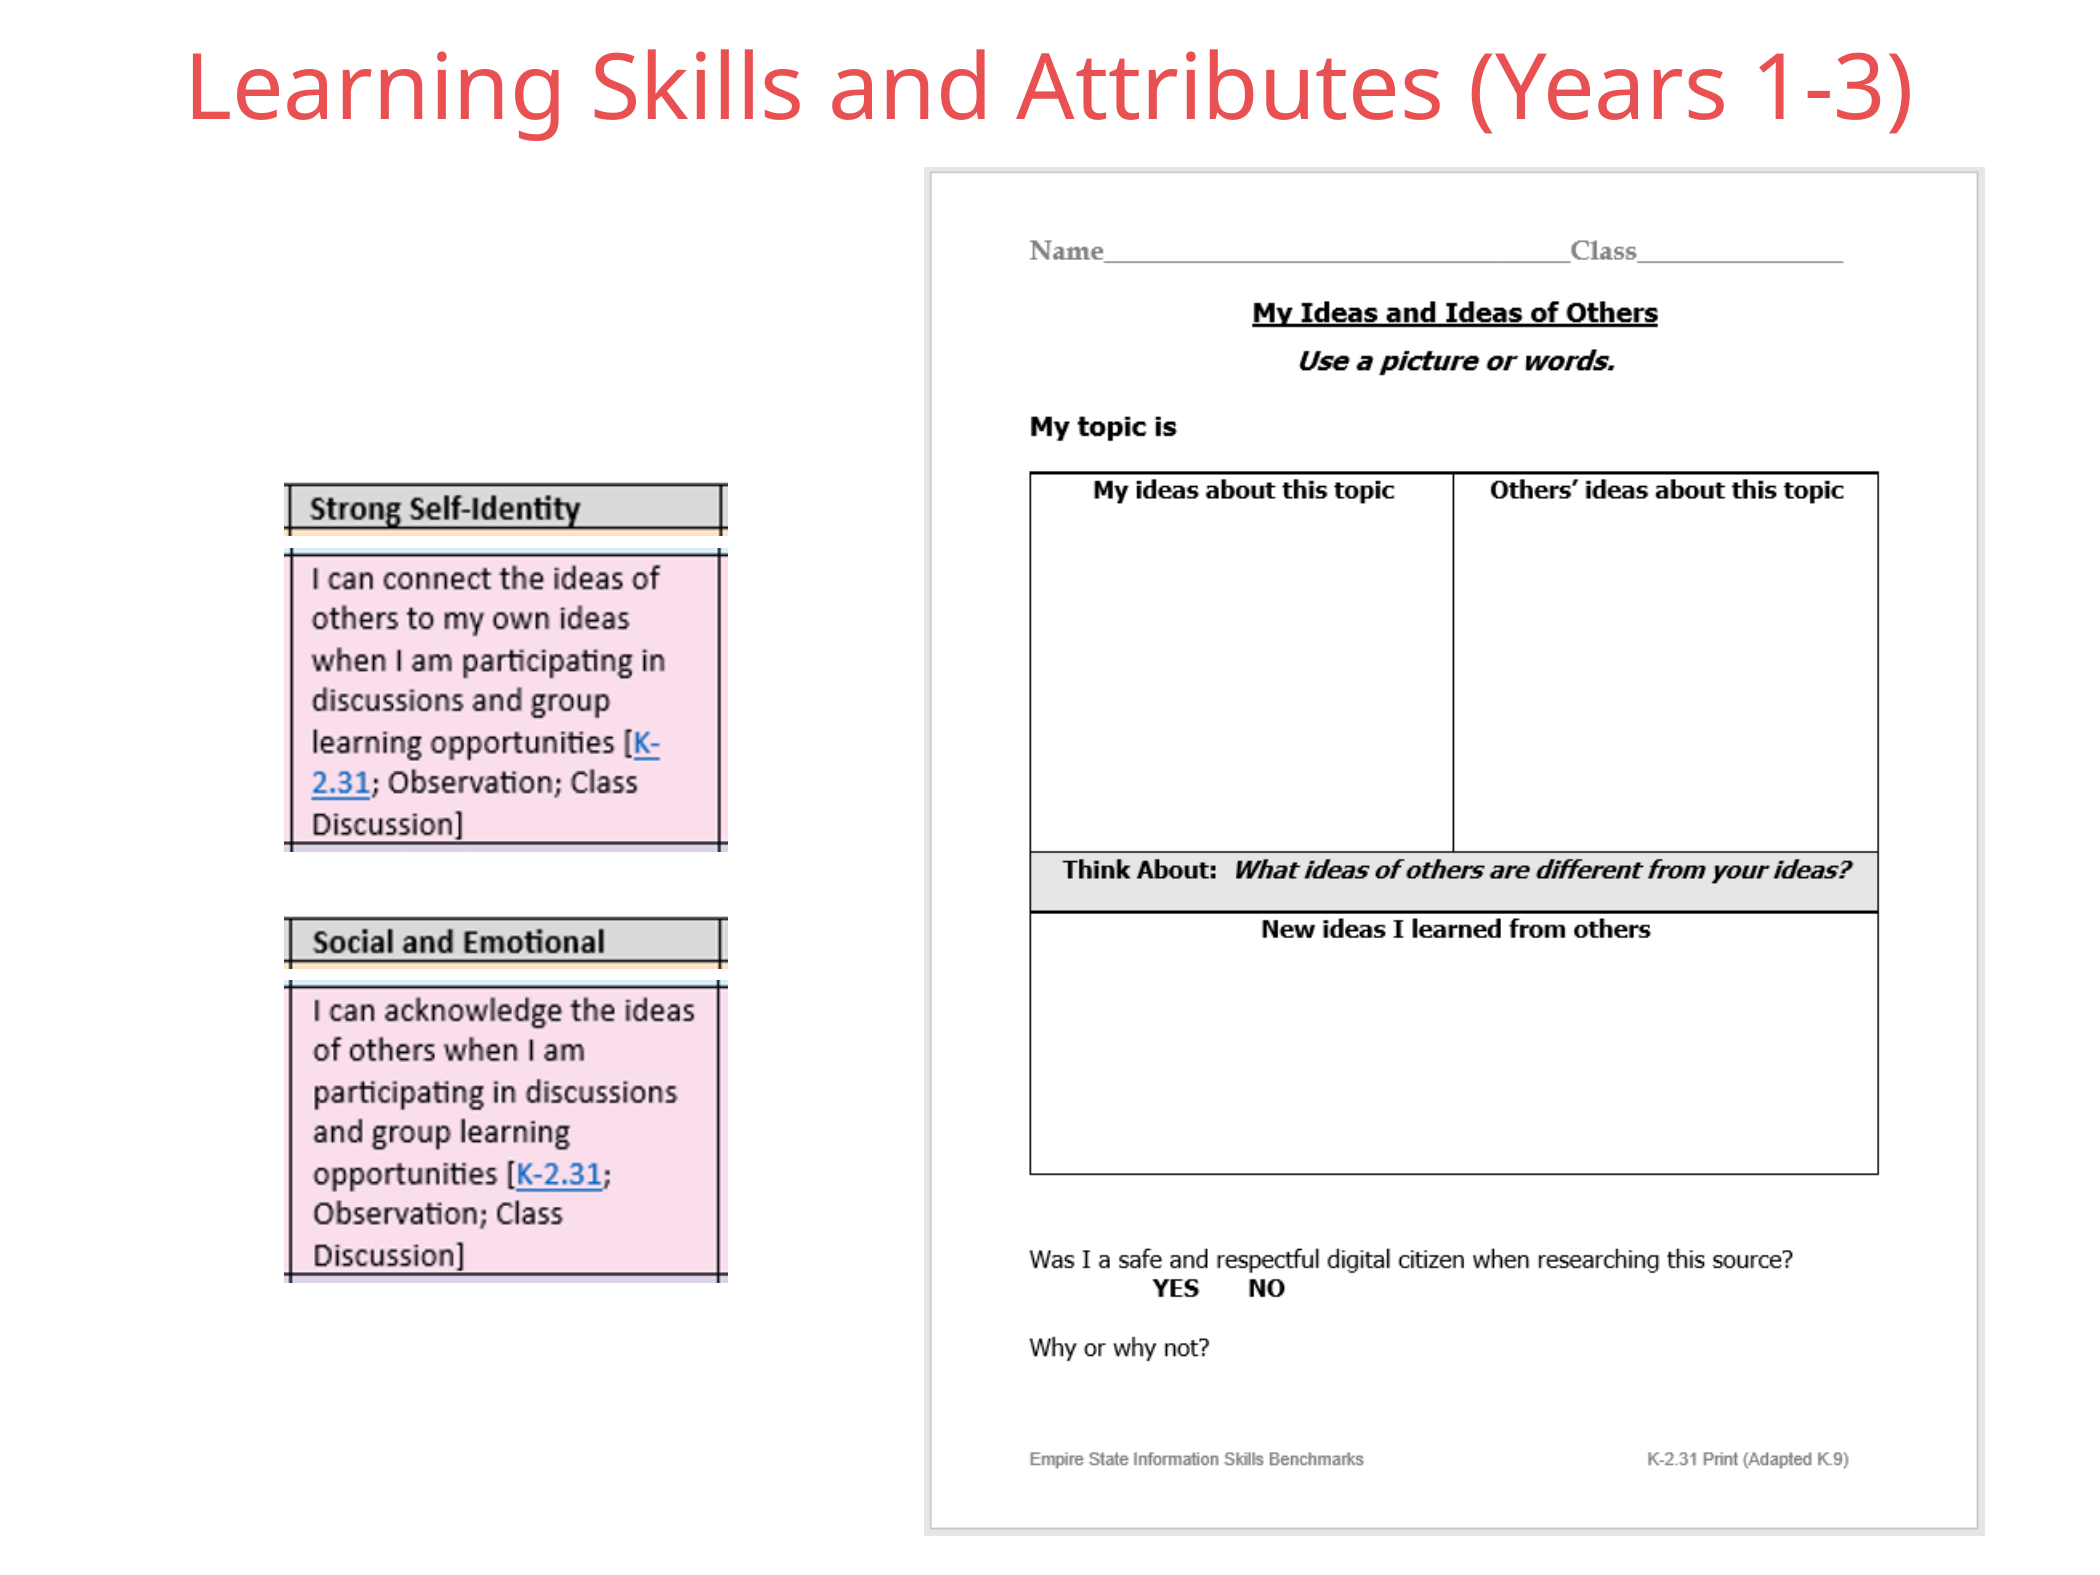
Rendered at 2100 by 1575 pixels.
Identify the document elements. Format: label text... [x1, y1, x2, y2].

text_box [284, 477, 729, 1284]
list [923, 166, 1986, 1536]
title Learning Skills and Attributes (Years 1-3) [0, 10, 2100, 170]
